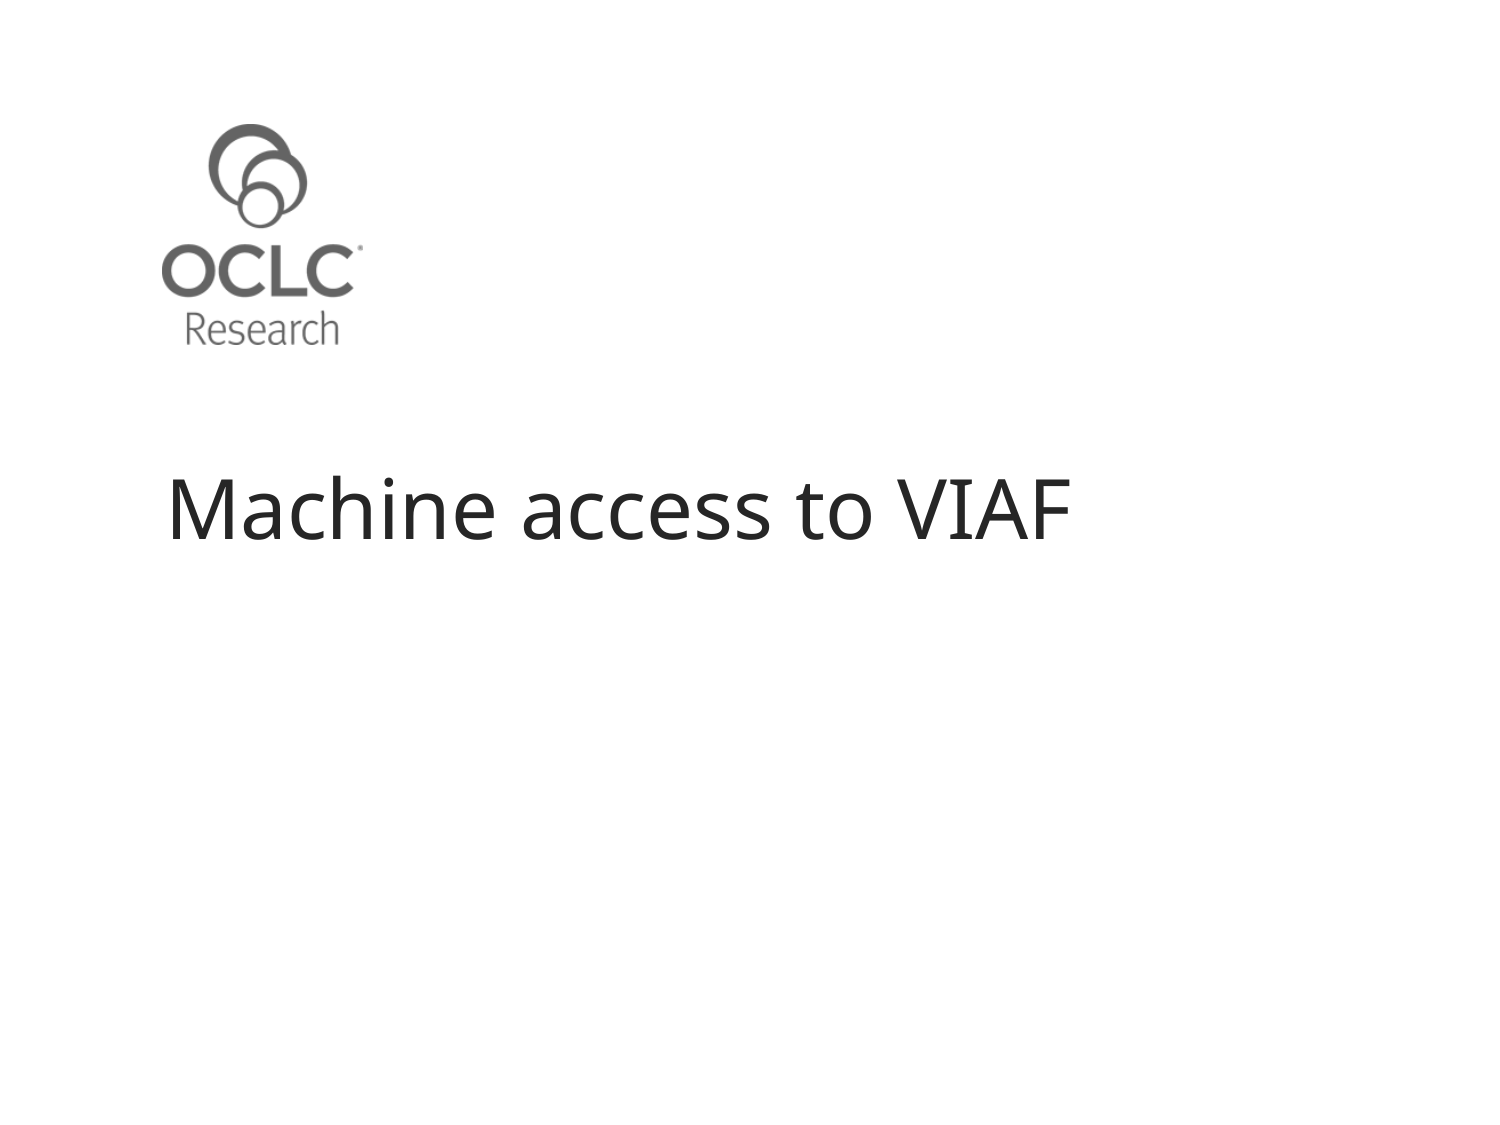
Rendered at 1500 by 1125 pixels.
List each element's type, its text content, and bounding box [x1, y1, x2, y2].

picture [162, 124, 363, 345]
title Machine access to VIAF [150, 412, 1500, 600]
